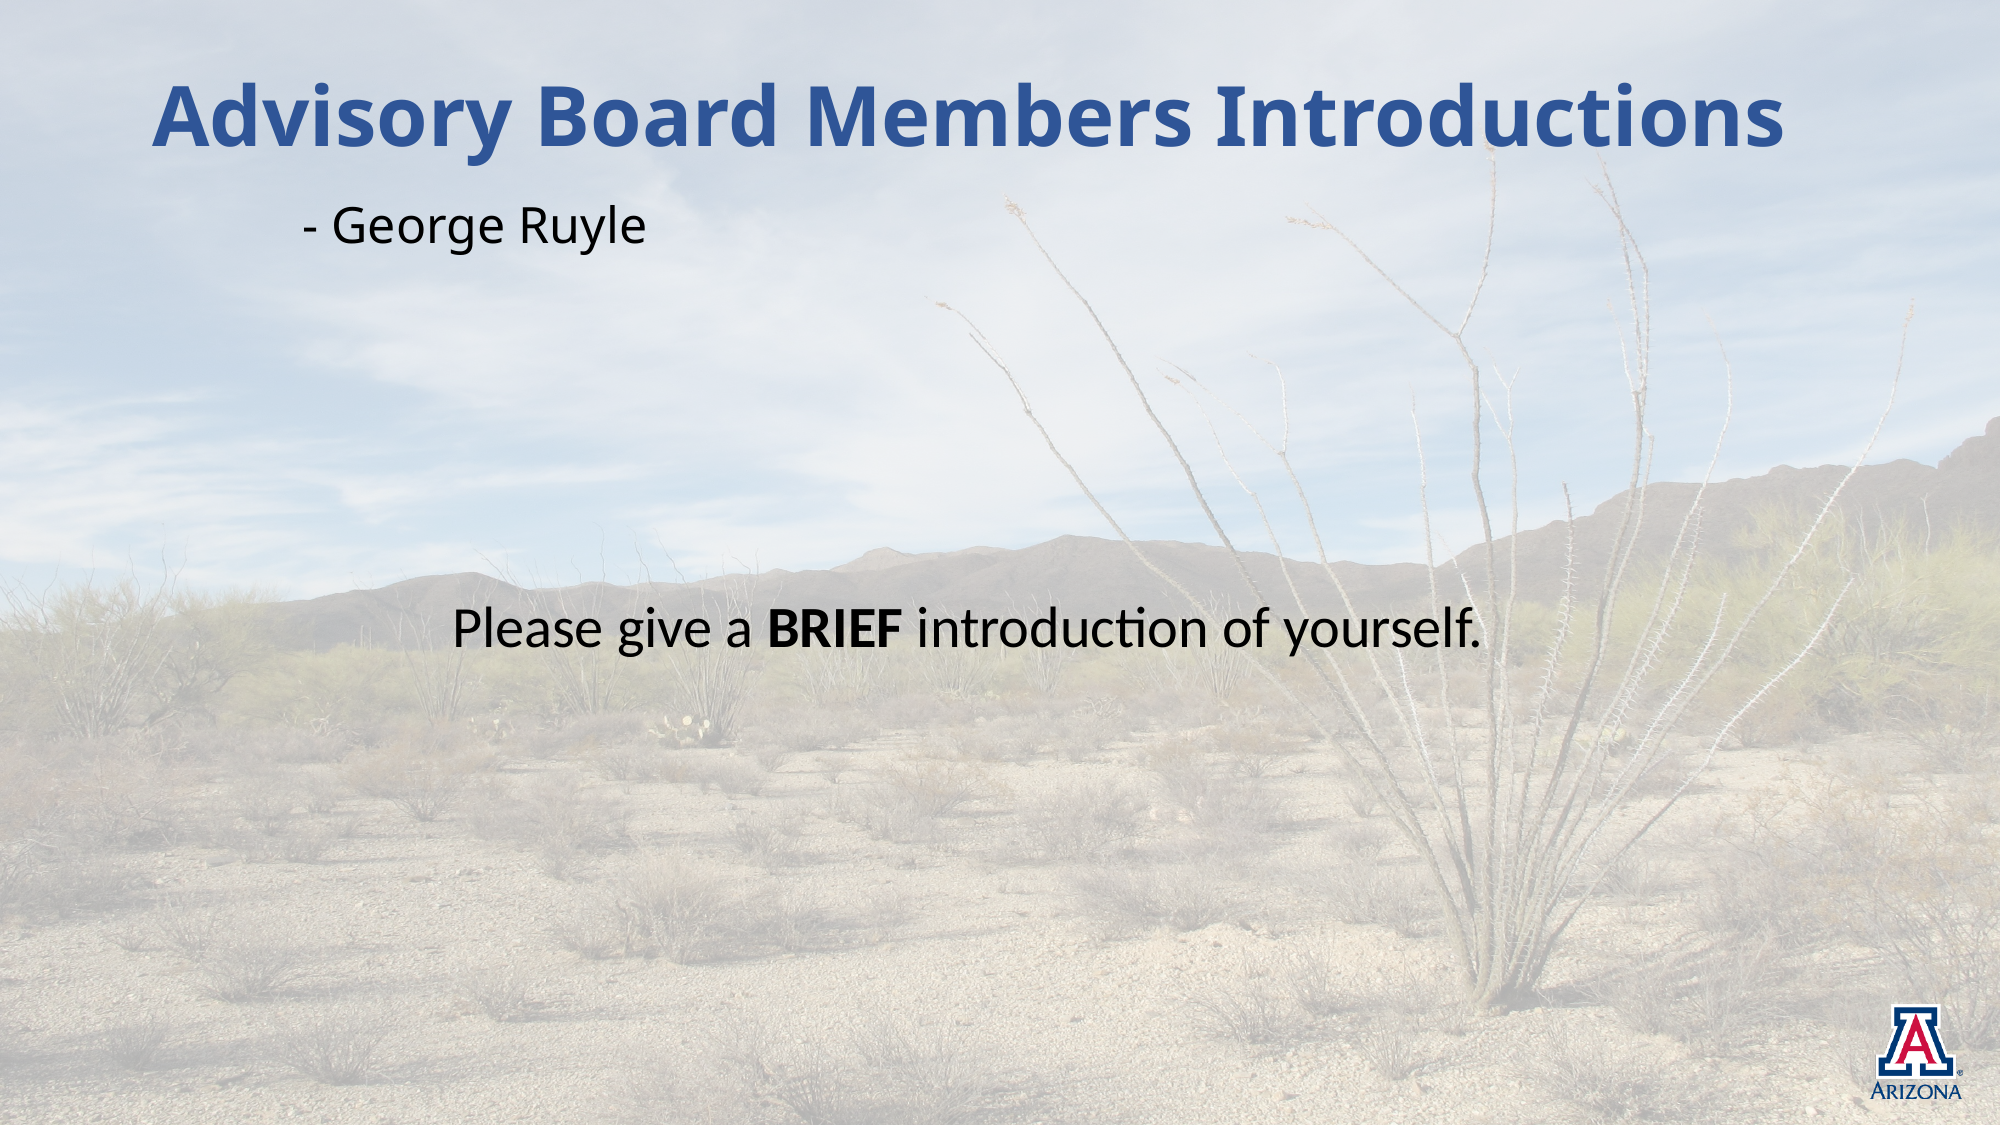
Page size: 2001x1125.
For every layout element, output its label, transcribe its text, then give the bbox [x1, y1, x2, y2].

list Please give a BRIEF introduction of yourself. [232, 488, 1704, 1125]
picture [1869, 1004, 1963, 1099]
title Advisory Board Members Introductions - George Ruyle [137, 59, 1863, 278]
